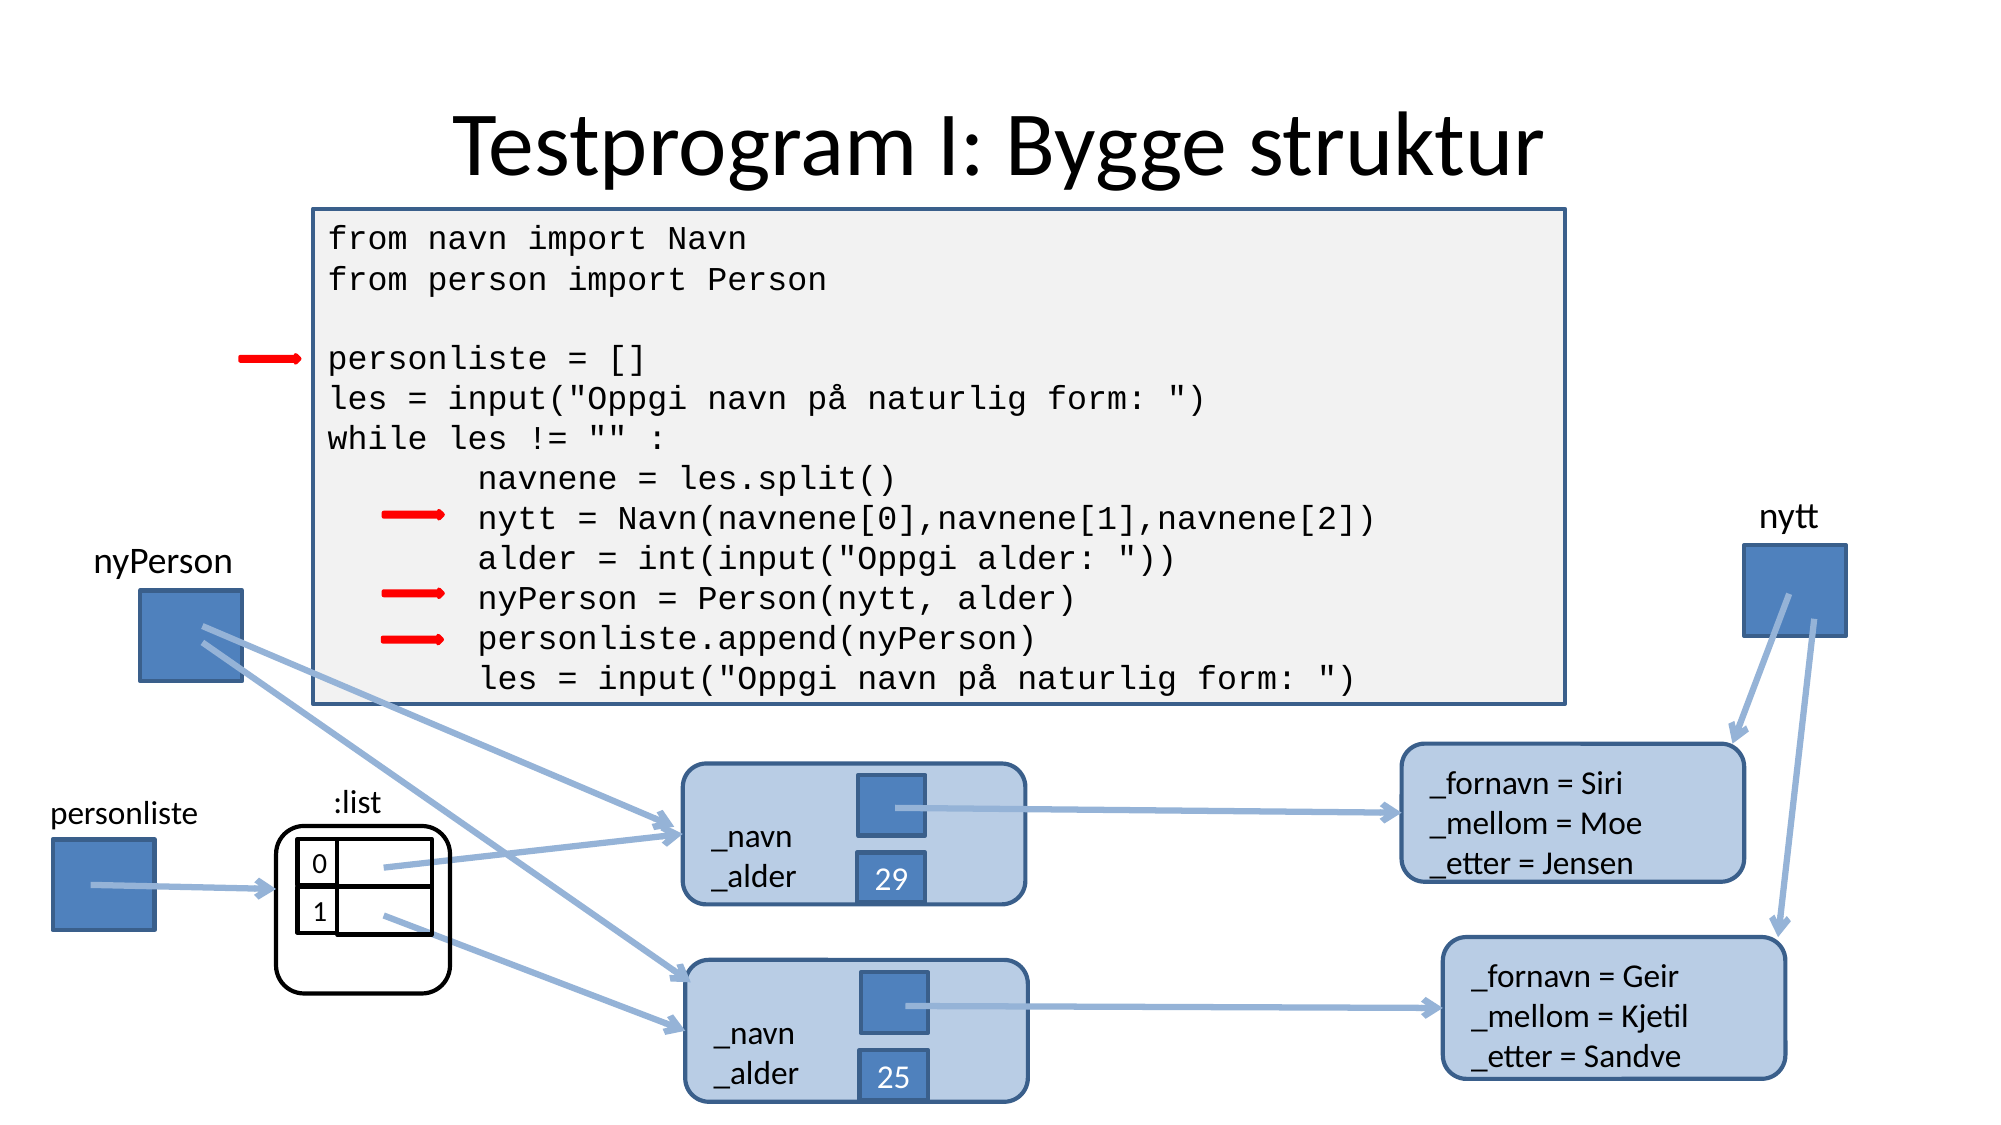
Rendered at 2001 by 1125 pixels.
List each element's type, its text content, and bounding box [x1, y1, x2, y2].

text_box 29 [855, 850, 927, 905]
text_box [238, 353, 302, 365]
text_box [383, 991, 686, 1032]
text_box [894, 807, 1402, 813]
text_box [202, 625, 675, 827]
text_box from navn import Navn from person import Person personliste = [] les = input("Oppgi navn på naturlig form: ") while les != "" : navnene = les.split() nytt = Navn(navnene[0],navnene[1],navnene[2]) alder = int(input("Oppgi alder: ")) nyPerson = Person(nytt, alder) personliste.append(nyPerson) les = input("Oppgi navn på naturlig form: ") [311, 207, 1567, 706]
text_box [202, 642, 692, 983]
text_box nyPerson [78, 528, 267, 589]
text_box [138, 588, 244, 683]
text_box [905, 1005, 1444, 1009]
text_box [381, 509, 445, 521]
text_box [1732, 593, 1790, 744]
text_box [51, 839, 157, 932]
text_box [381, 587, 445, 599]
text_box [1742, 543, 1848, 638]
text_box 25 [857, 1048, 930, 1102]
text_box [288, 991, 378, 996]
text_box nytt [1744, 483, 1871, 544]
title Testprogram I: Bygge struktur [99, 45, 1900, 233]
text_box _fornavn = Siri _mellom = Moe _etter = Jensen [1399, 741, 1747, 884]
text_box _navn _alder [696, 761, 1028, 907]
text_box _fornavn = Geir _mellom = Kjetil _etter = Sandve [1440, 934, 1788, 1081]
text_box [90, 884, 197, 890]
text_box personliste [35, 783, 197, 839]
text_box [856, 773, 927, 838]
text_box _navn _alder [683, 957, 1030, 1104]
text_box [1777, 618, 1815, 938]
text_box [859, 970, 930, 1035]
